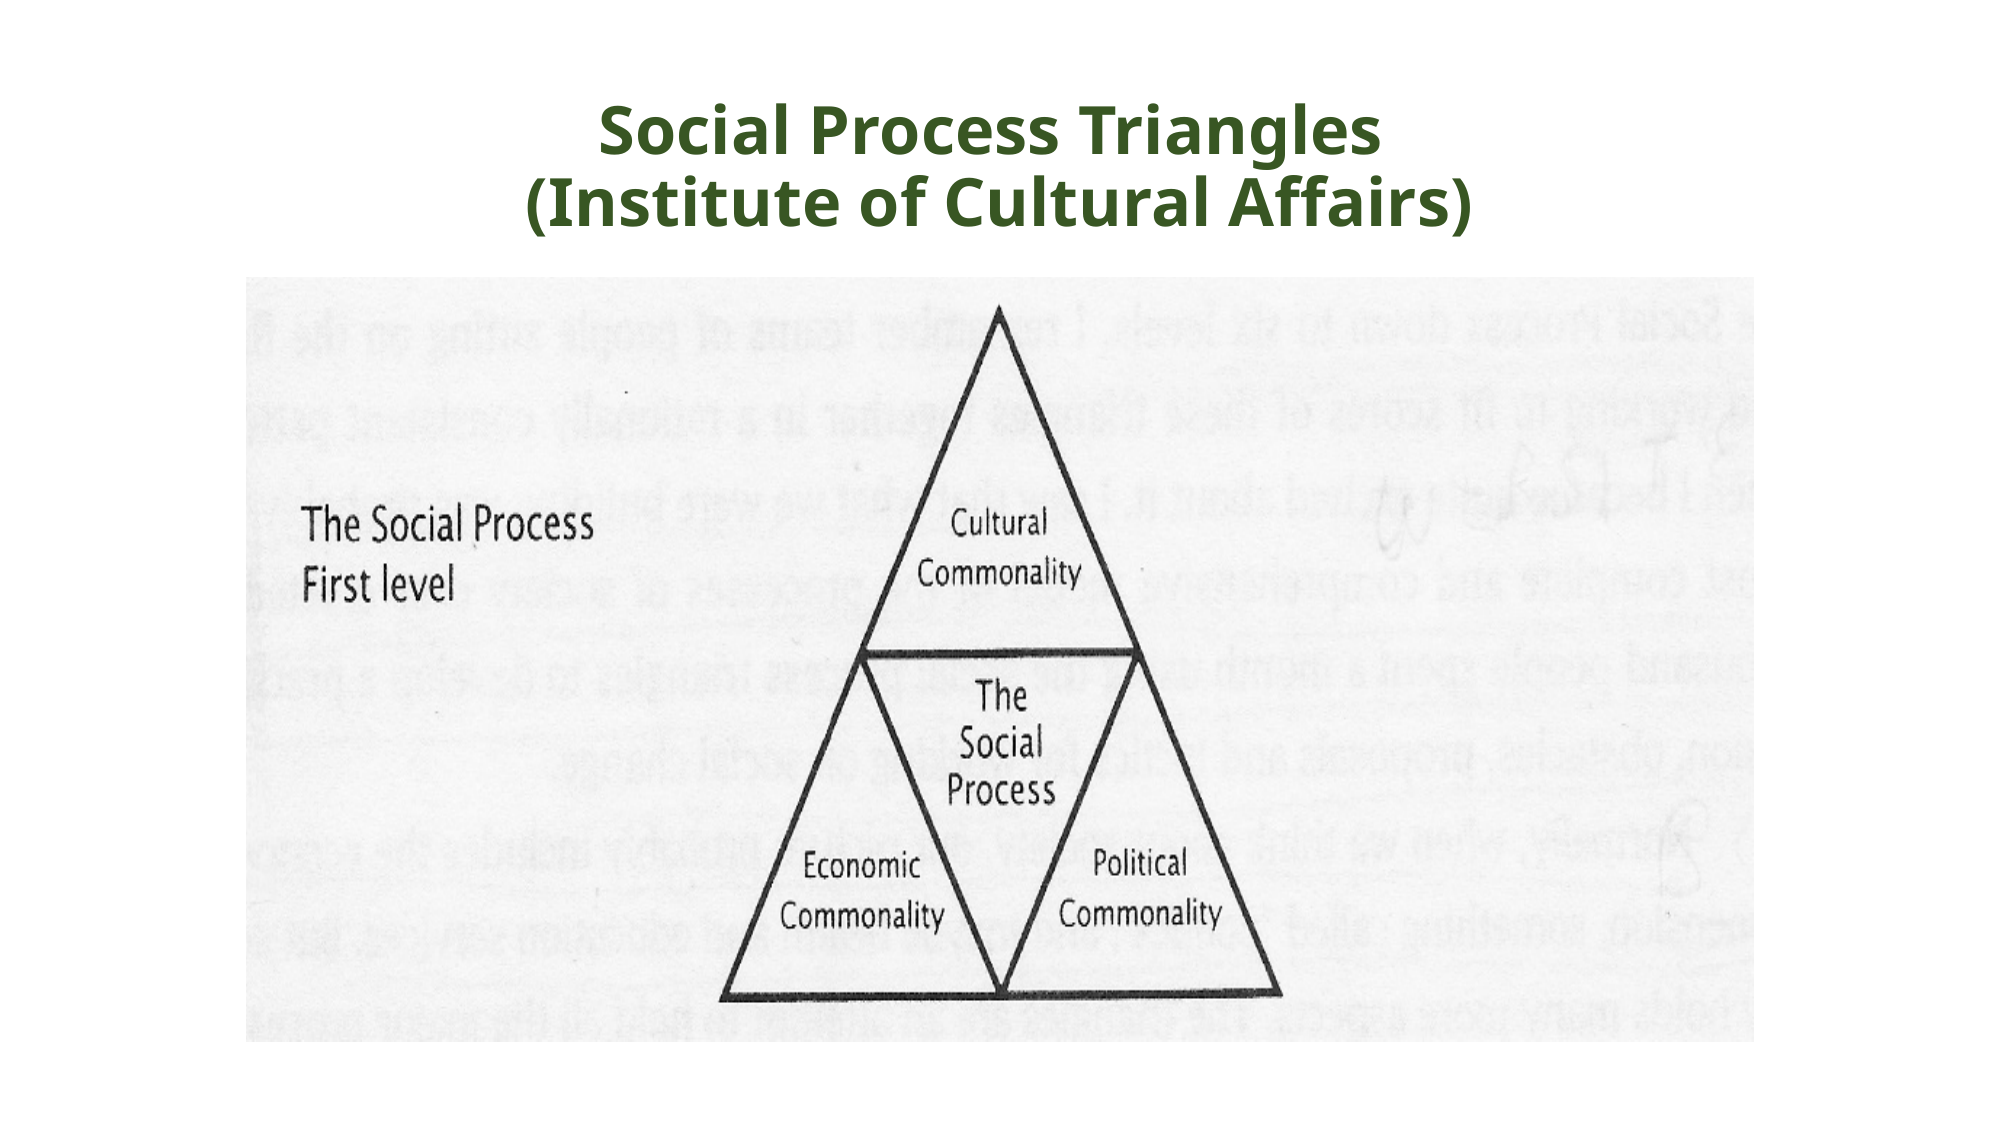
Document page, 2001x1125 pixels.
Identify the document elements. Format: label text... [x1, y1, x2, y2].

title Social Process Triangles (Institute of Cultural Affairs) [137, 59, 1863, 278]
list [245, 277, 1754, 1043]
